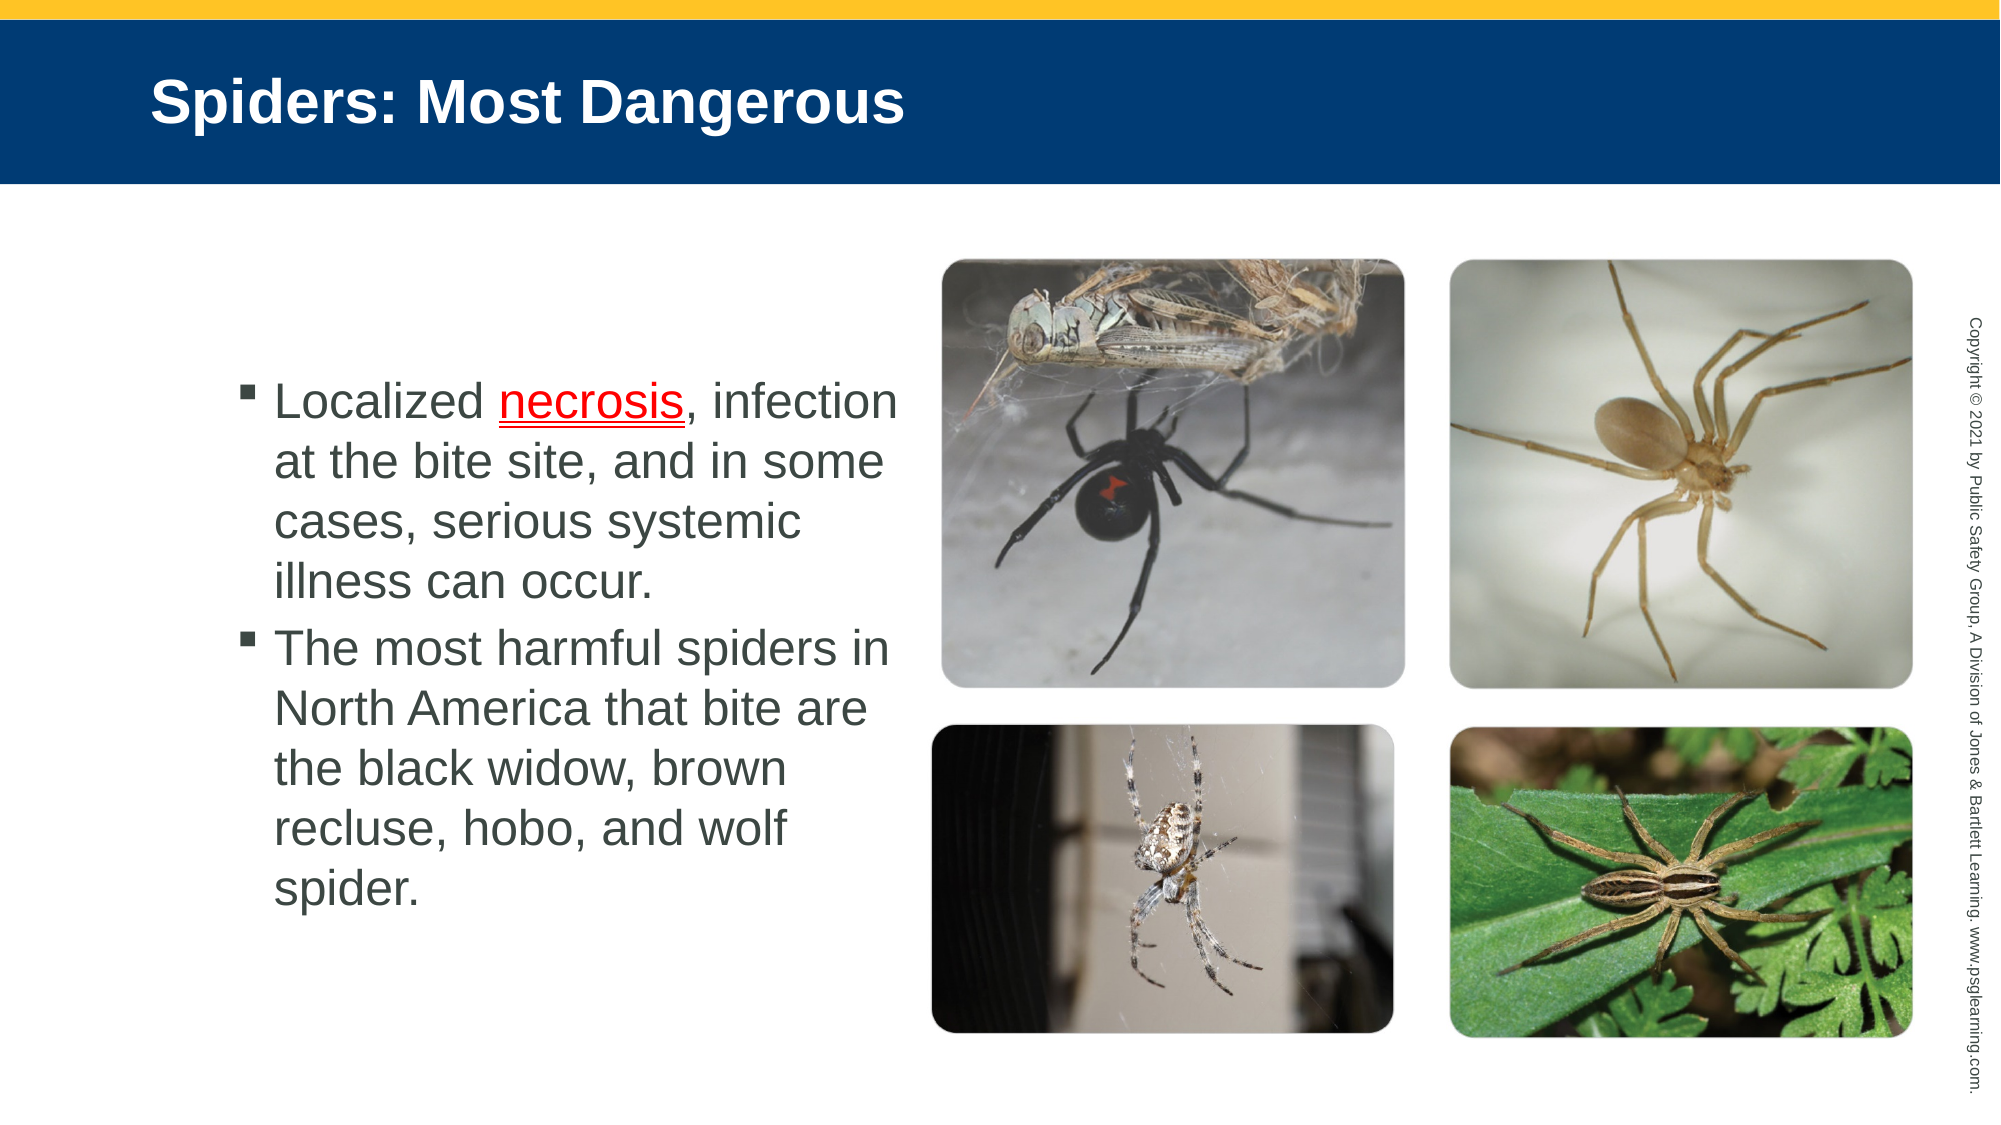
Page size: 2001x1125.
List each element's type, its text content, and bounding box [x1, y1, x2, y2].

list Localized necrosis, infection at the bite site, and in some cases, serious systemic illness can occur. The most harmful spiders in North America that bite are the black widow, brown recluse, hobo, and wolf spider. [146, 361, 964, 1016]
picture [1446, 724, 1915, 1040]
picture [1444, 252, 1915, 694]
title Spiders: Most Dangerous [0, 19, 2000, 185]
picture [926, 717, 1399, 1036]
picture [933, 252, 1410, 694]
